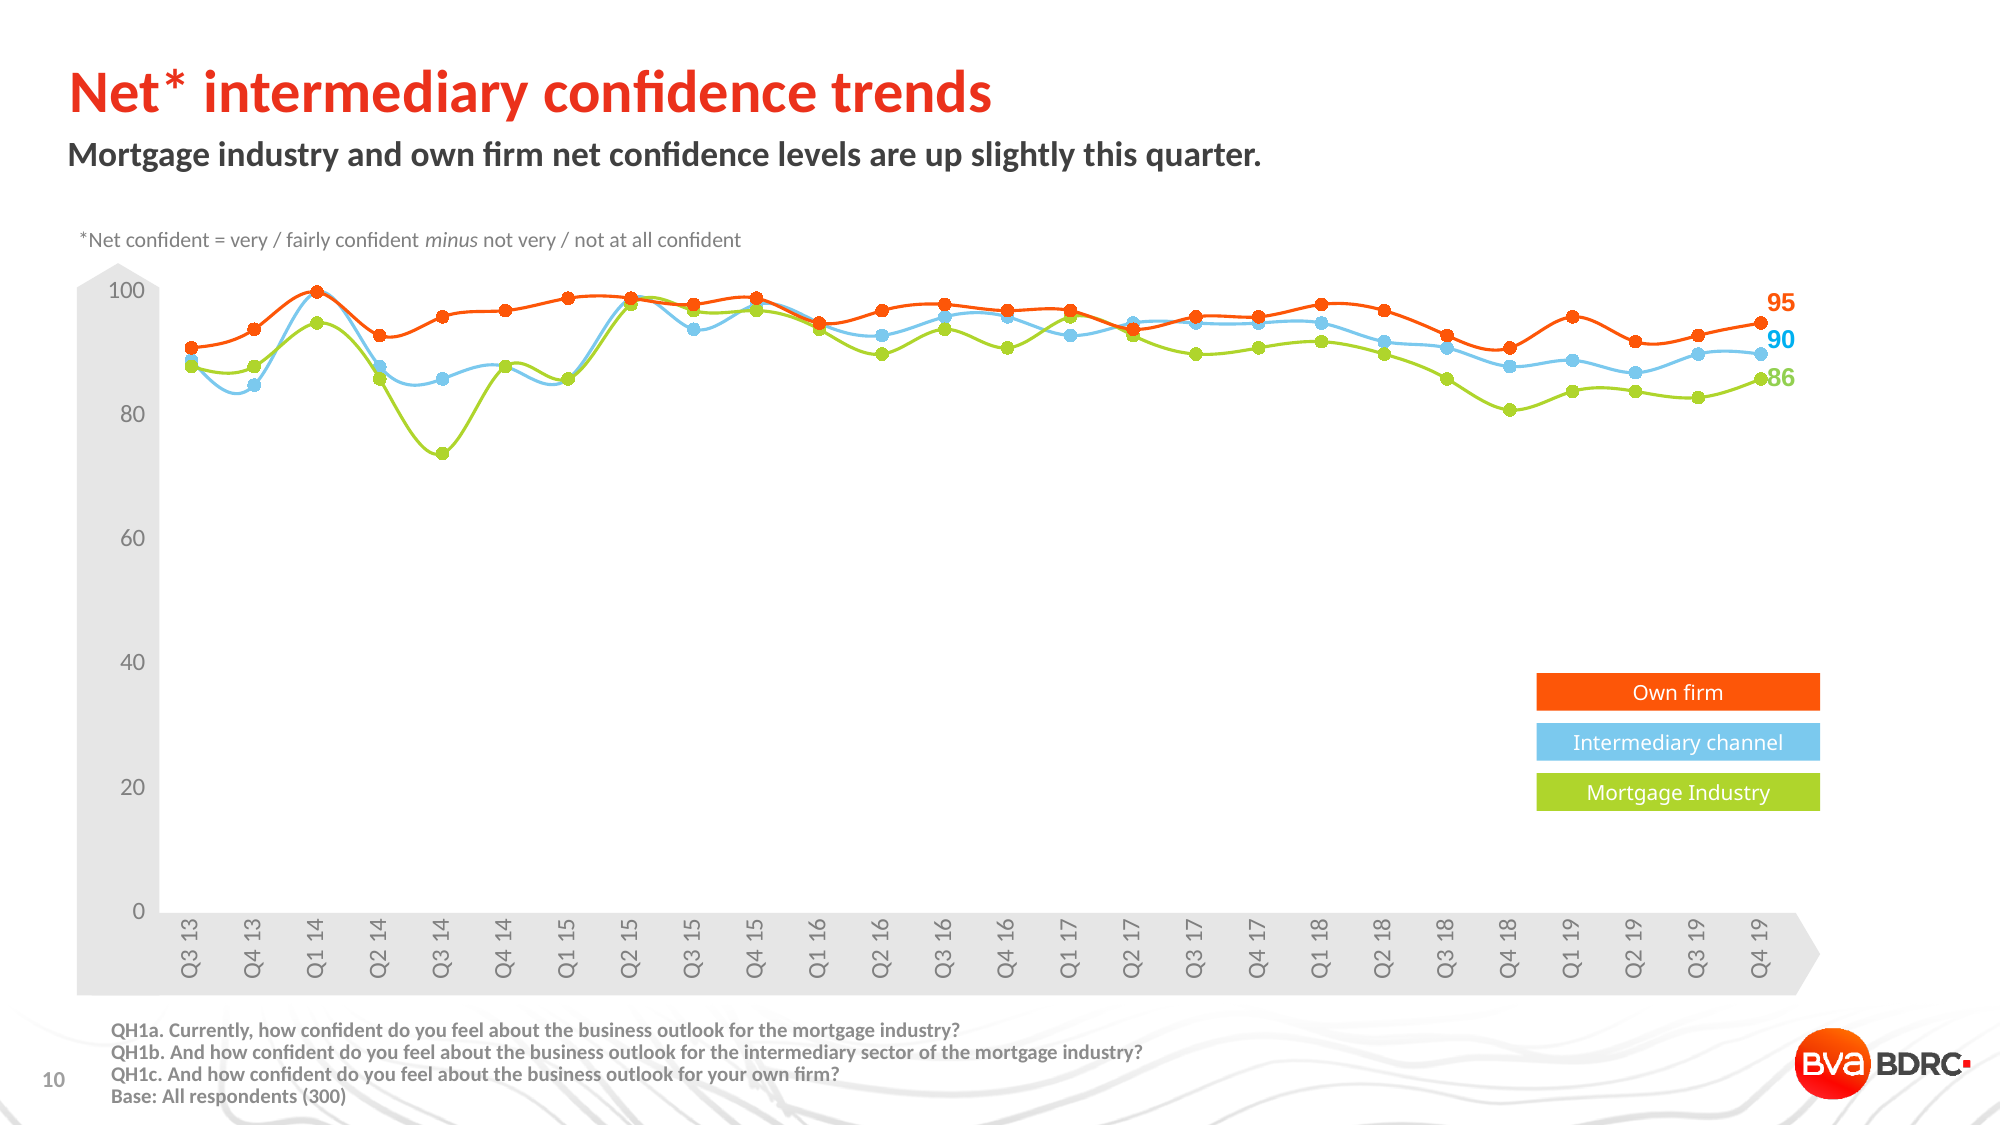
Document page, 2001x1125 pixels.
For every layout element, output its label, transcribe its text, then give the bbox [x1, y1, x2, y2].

picture [0, 1003, 2000, 1125]
list Mortgage industry and own firm net confidence levels are up slightly this quarter. [67, 136, 1768, 172]
chart [75, 266, 1839, 1012]
title Net* intermediary confidence trends [69, 37, 1770, 148]
list QH1a. Currently, how confident do you feel about the business outlook for the mortgage industry? QH1b. And how confident do you feel about the business outlook for the intermediary sector of the mortgage industry? QH1c. And how confident do you feel about the business outlook for your own firm? Base: All respondents (300) [111, 1023, 1717, 1125]
text_box *Net confident = very / fairly confident minus not very / not at all confident [65, 218, 913, 258]
